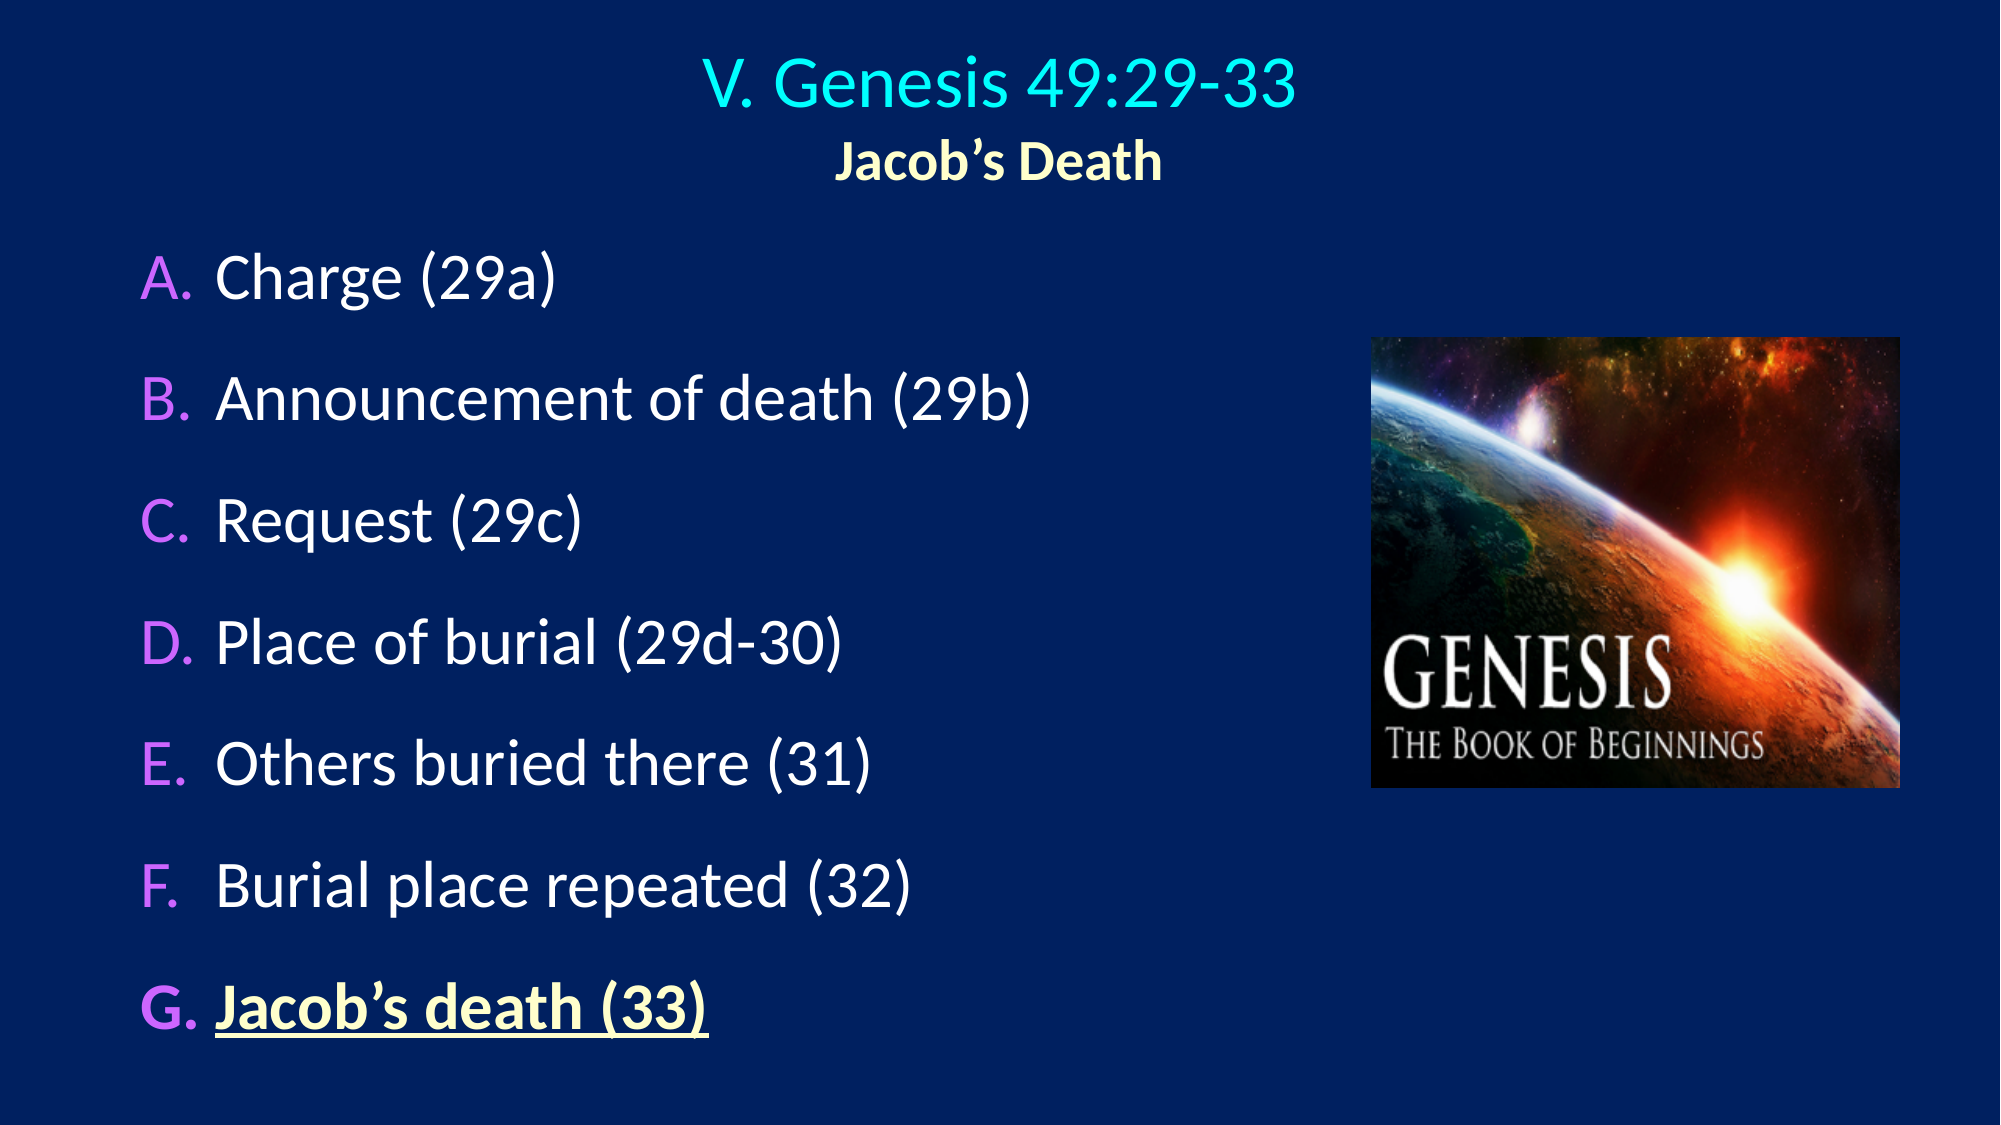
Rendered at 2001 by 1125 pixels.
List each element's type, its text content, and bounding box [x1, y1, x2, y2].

title V. Genesis 49:29-33 Jacob’s Death [535, 37, 1464, 188]
list Charge (29a) Announcement of death (29b) Request (29c) Place of burial (29d-30) Others buried there (31) Burial place repeated (32) Jacob’s death (33) [124, 224, 1398, 676]
picture [1370, 337, 1901, 788]
